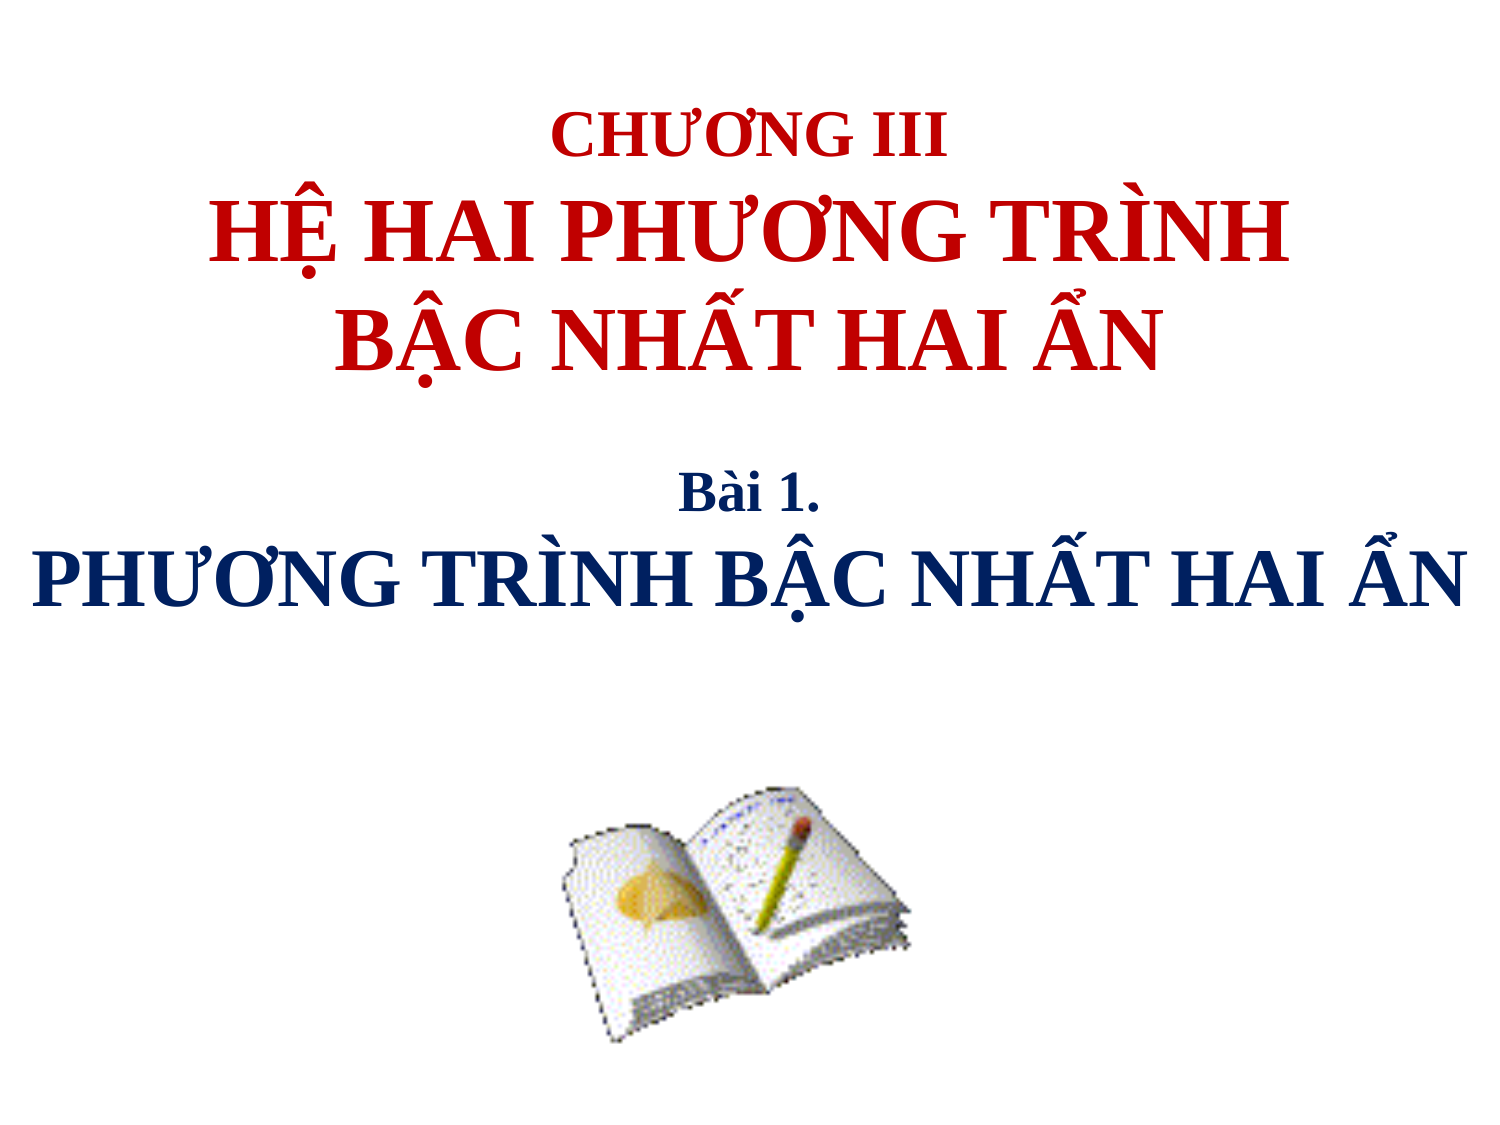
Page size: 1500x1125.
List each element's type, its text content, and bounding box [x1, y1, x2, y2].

text_box CHƯƠNG III HỆ HAI PHƯƠNG TRÌNH BẬC NHẤT HAI ẨN [93, 81, 1407, 397]
picture [549, 759, 938, 1055]
text_box Bài 1. PHƯƠNG TRÌNH BẬC NHẤT HAI ẨN [0, 445, 1500, 630]
